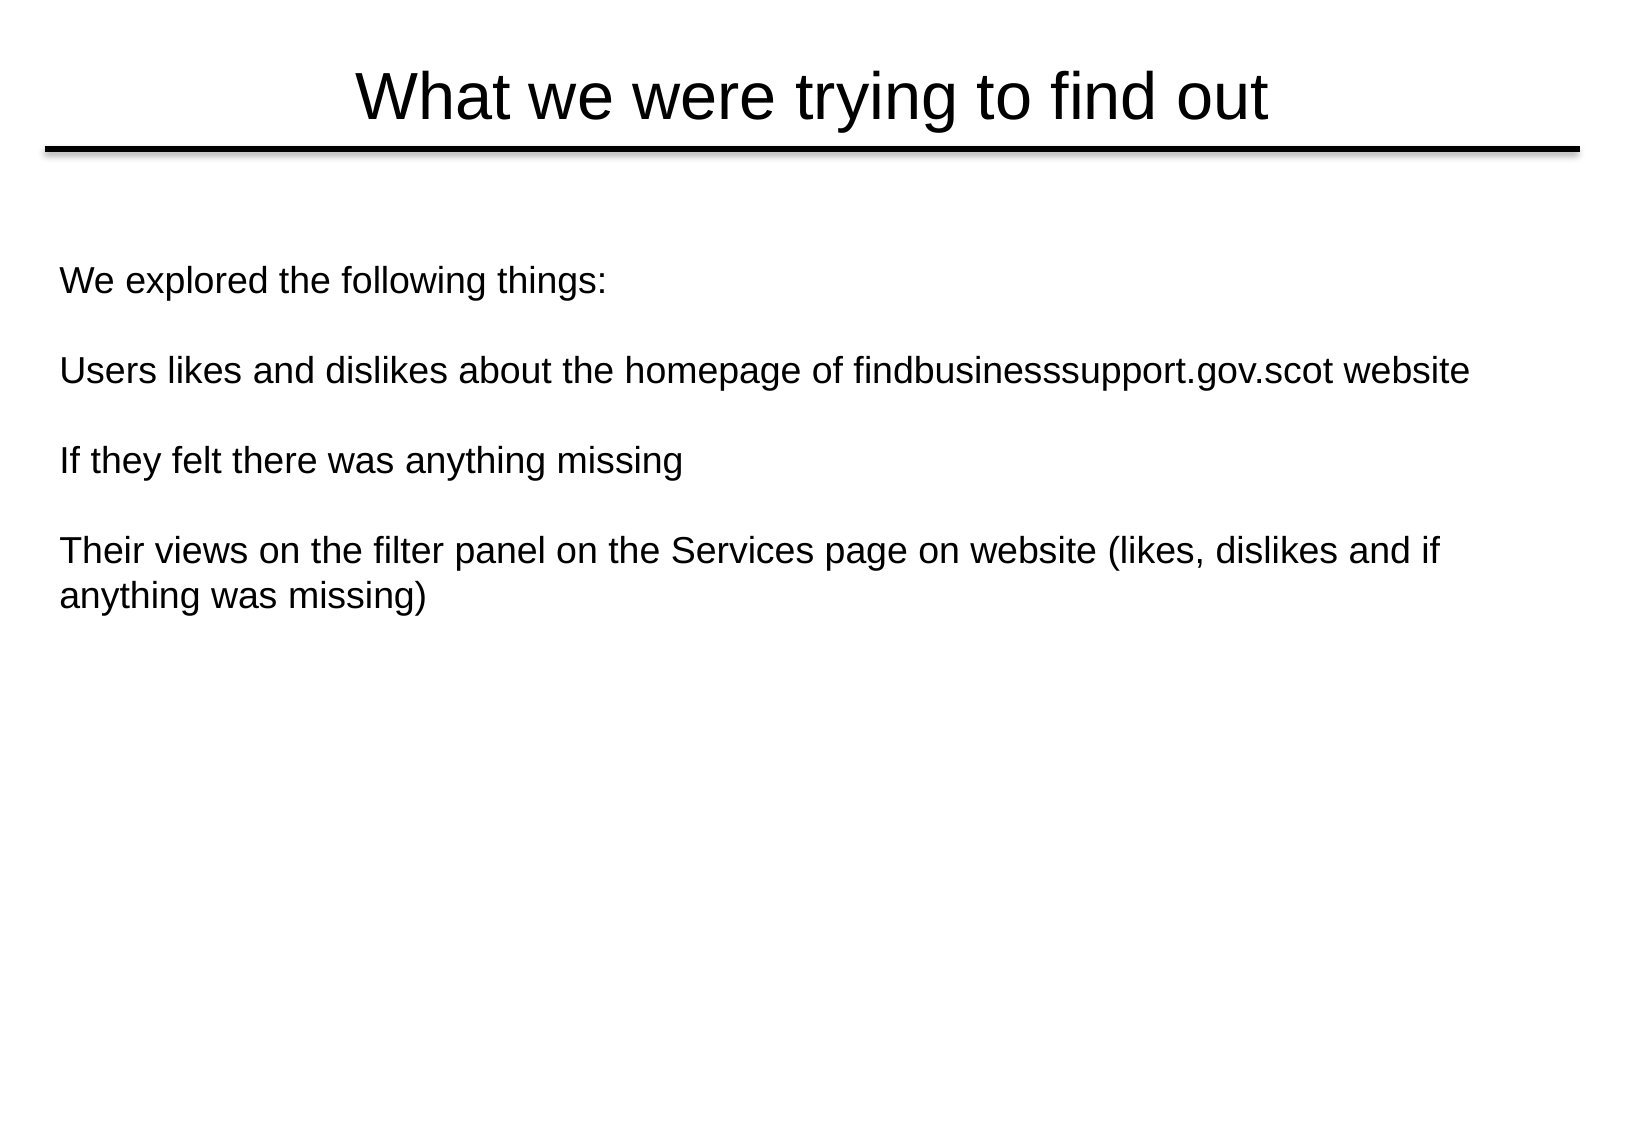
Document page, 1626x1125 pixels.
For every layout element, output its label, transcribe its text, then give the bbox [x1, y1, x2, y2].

title What we were trying to find out [0, 45, 1625, 233]
text_box We explored the following things: Users likes and dislikes about the homepage of findbusinesssupport.gov.scot website If they felt there was anything missing Their views on the filter panel on the Services page on website (likes, dislikes and if anything was missing) [44, 248, 1581, 663]
